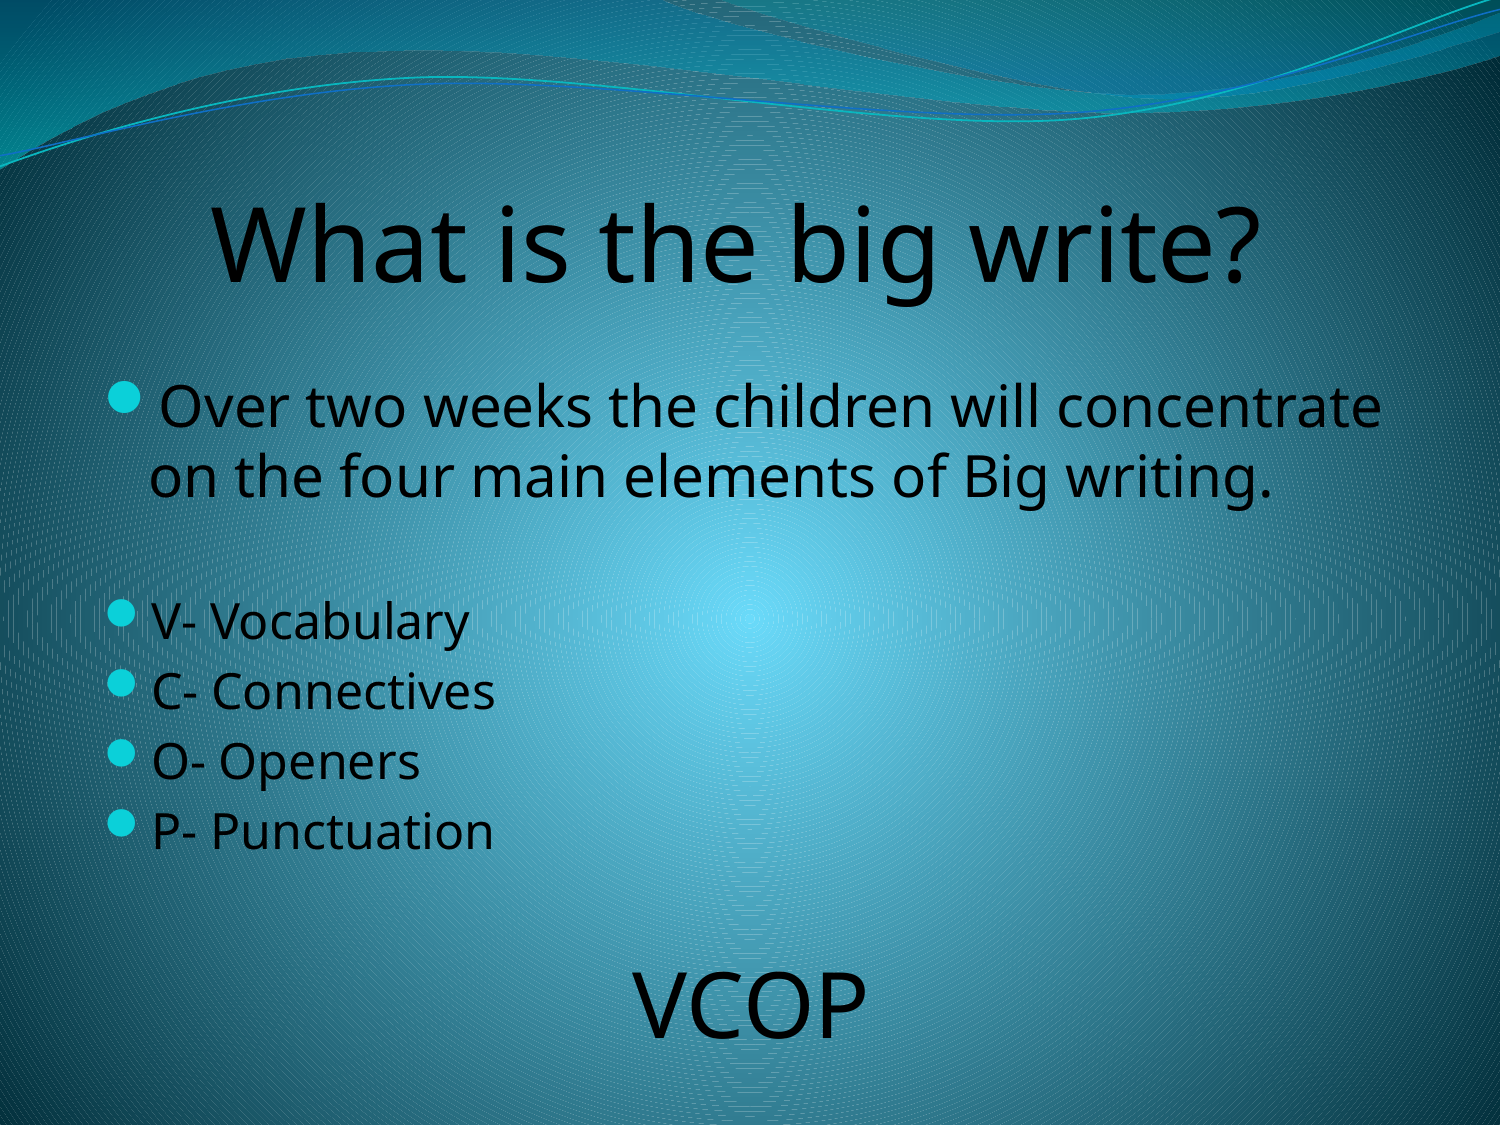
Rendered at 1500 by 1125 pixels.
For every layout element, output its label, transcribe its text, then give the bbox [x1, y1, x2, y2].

title What is the big write? [74, 115, 1426, 304]
list Over two weeks the children will concentrate on the four main elements of Big writing. V- Vocabulary C- Connectives O- Openers P- Punctuation VCOP [88, 361, 1439, 1082]
